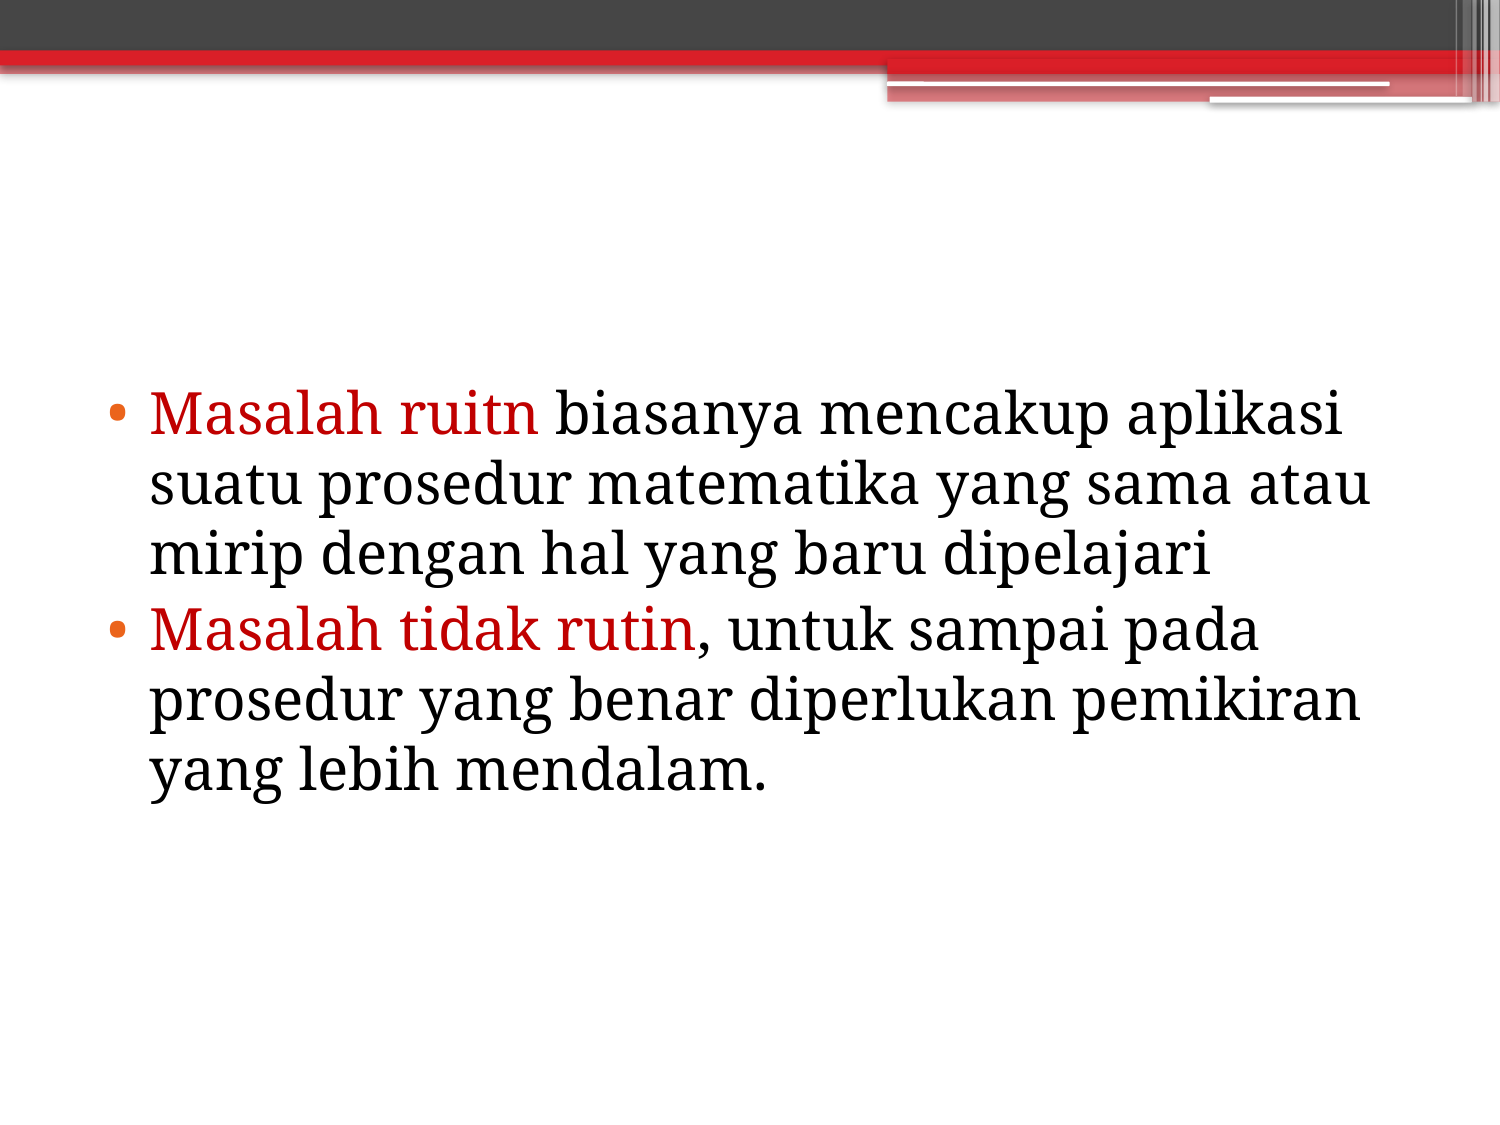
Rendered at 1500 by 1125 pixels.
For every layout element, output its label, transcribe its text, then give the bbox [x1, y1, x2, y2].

list Masalah ruitn biasanya mencakup aplikasi suatu prosedur matematika yang sama atau mirip dengan hal yang baru dipelajari Masalah tidak rutin, untuk sampai pada prosedur yang benar diperlukan pemikiran yang lebih mendalam. [75, 368, 1425, 1079]
